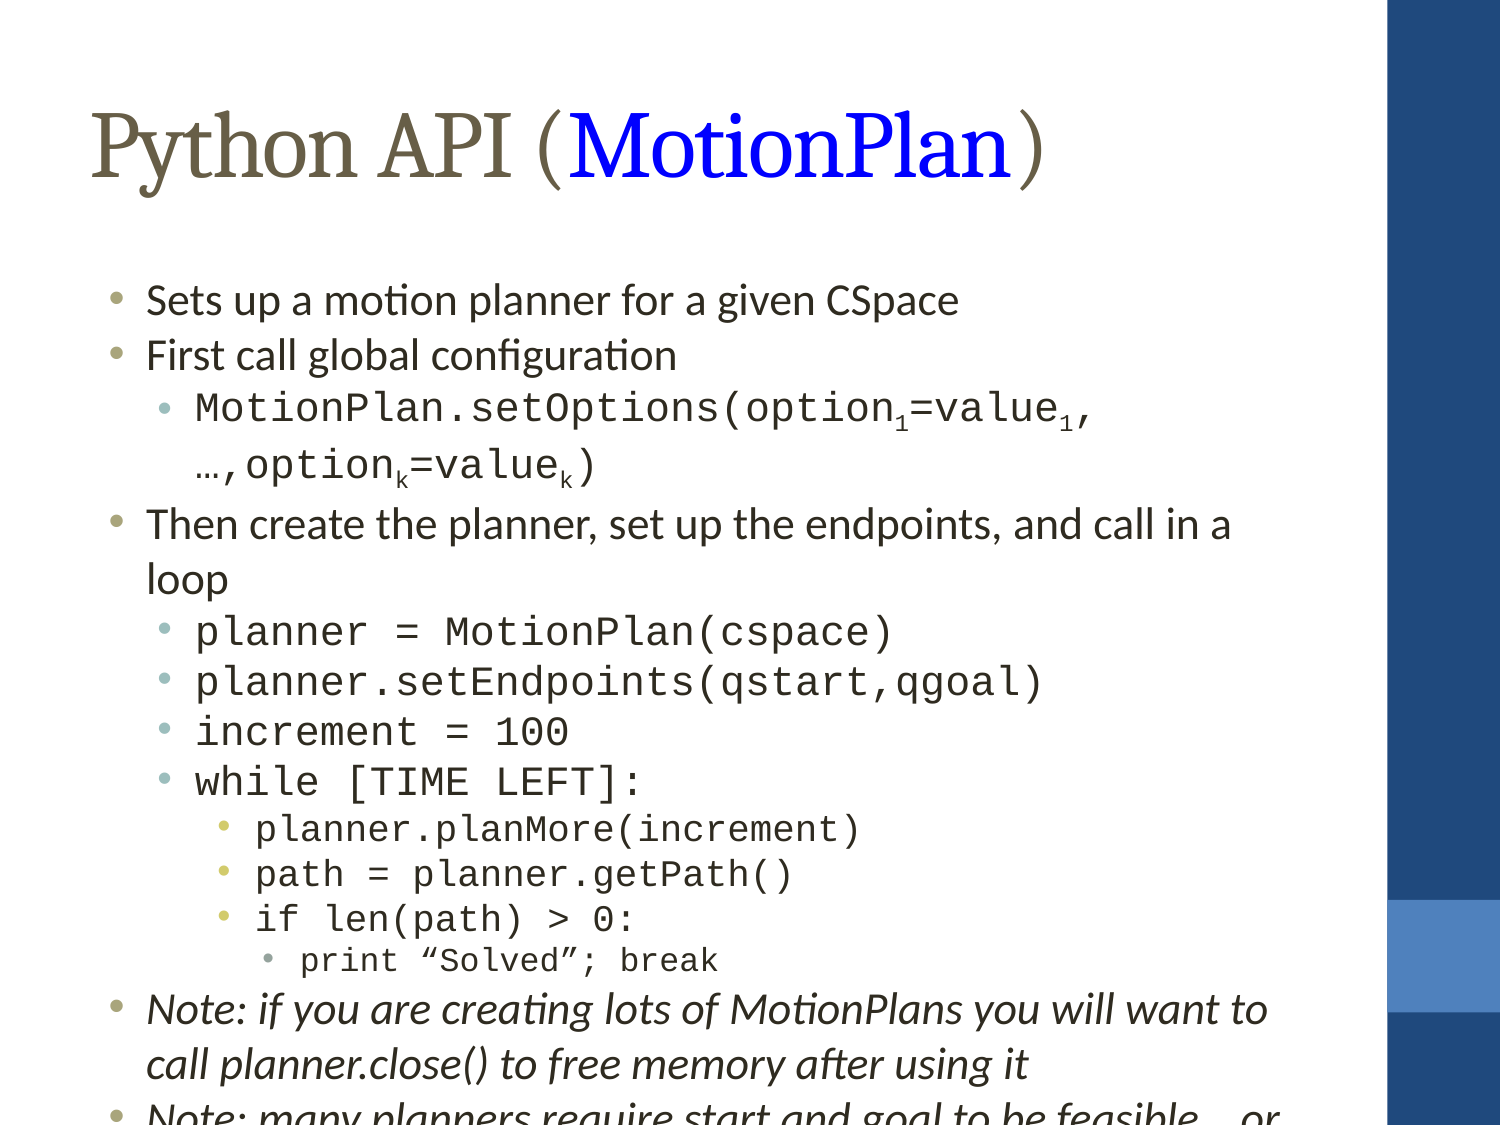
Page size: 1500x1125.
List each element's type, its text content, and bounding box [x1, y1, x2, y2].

text_box Python API (MotionPlan) [74, 45, 1325, 233]
text_box Sets up a motion planner for a given CSpace First call global configuration MotionPlan.setOptions(option1=value1,…,optionk=valuek) Then create the planner, set up the endpoints, and call in a loop planner = MotionPlan(cspace) planner.setEndpoints(qstart,qgoal) increment = 100 while [TIME LEFT]: planner.planMore(increment) path = planner.getPath() if len(path) > 0: print “Solved”; break Note: if you are creating lots of MotionPlans you will want to call planner.close() to free memory after using it Note: many planners require start and goal to be feasible… or throw an exception [74, 262, 1325, 1050]
